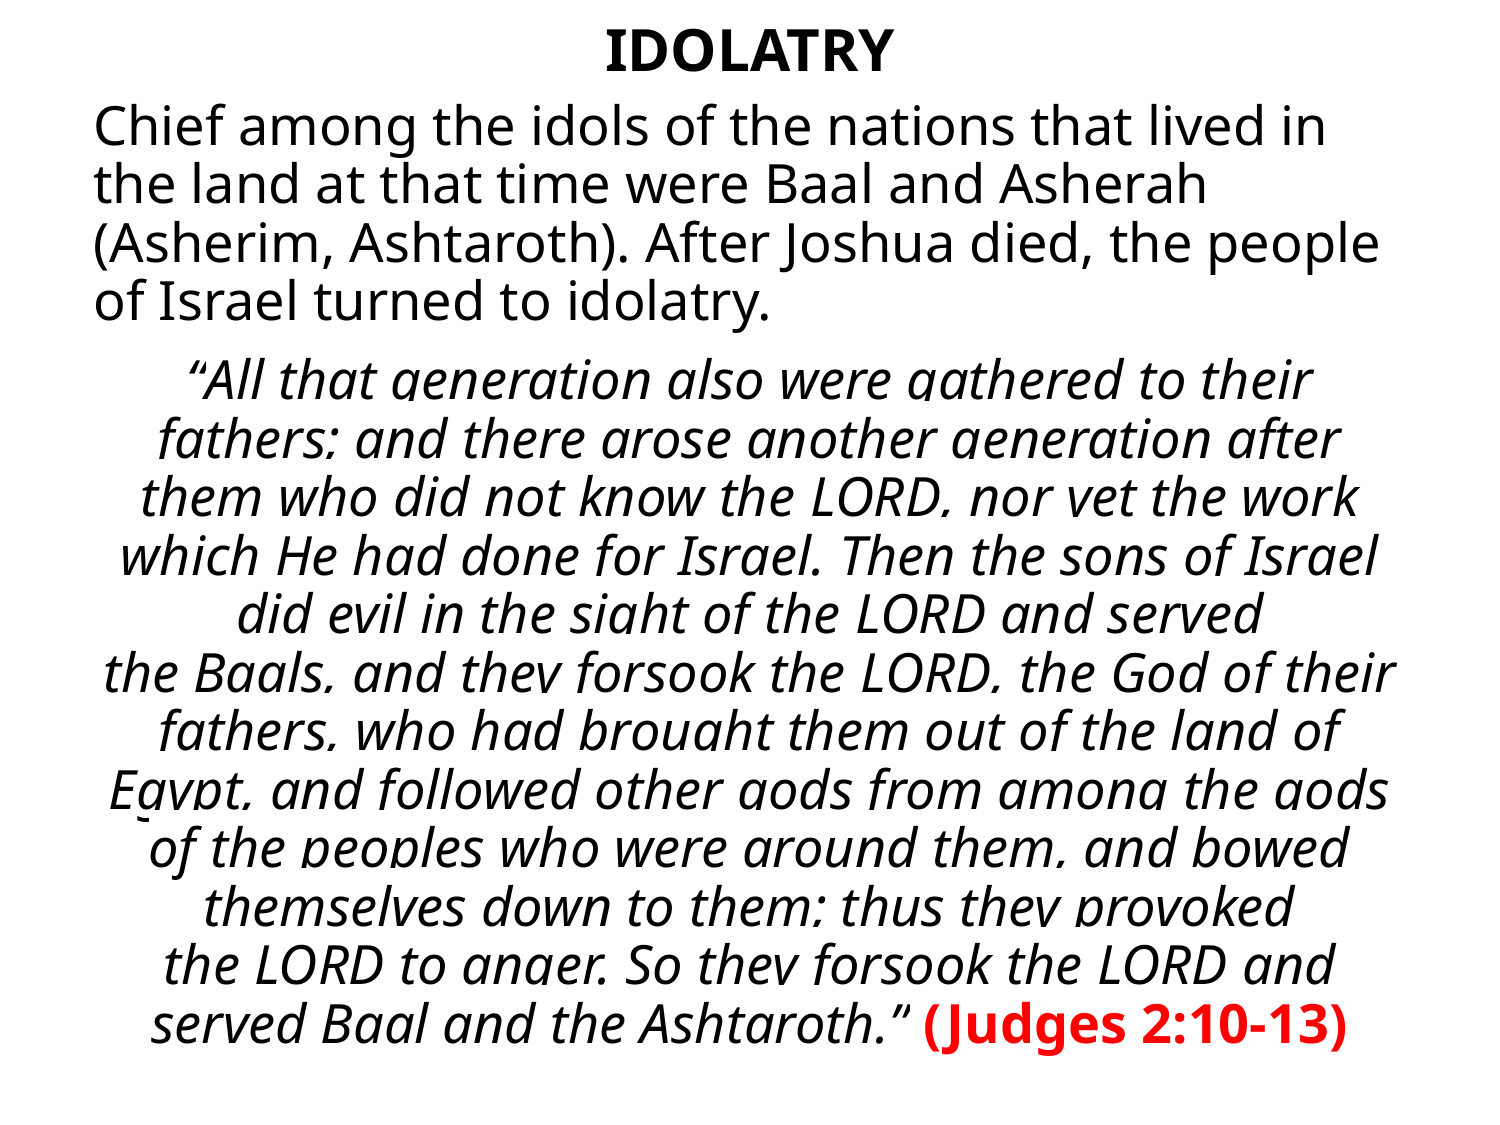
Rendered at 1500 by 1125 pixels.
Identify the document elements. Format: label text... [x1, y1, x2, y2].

title IDOLATRY [187, 10, 1313, 91]
subtitle Chief among the idols of the nations that lived in the land at that time were Baal and Asherah (Asherim, Ashtaroth). After Joshua died, the people of Israel turned to idolatry. “All that generation also were gathered to their fathers; and there arose another generation after them who did not know the Lord, nor yet the work which He had done for Israel. Then the sons of Israel did evil in the sight of the Lord and served the Baals, and they forsook the Lord, the God of their fathers, who had brought them out of the land of Egypt, and followed other gods from among the gods of the peoples who were around them, and bowed themselves down to them; thus they provoked the Lord to anger. So they forsook the Lord and served Baal and the Ashtaroth.” (Judges 2:10-13) [78, 91, 1422, 1114]
